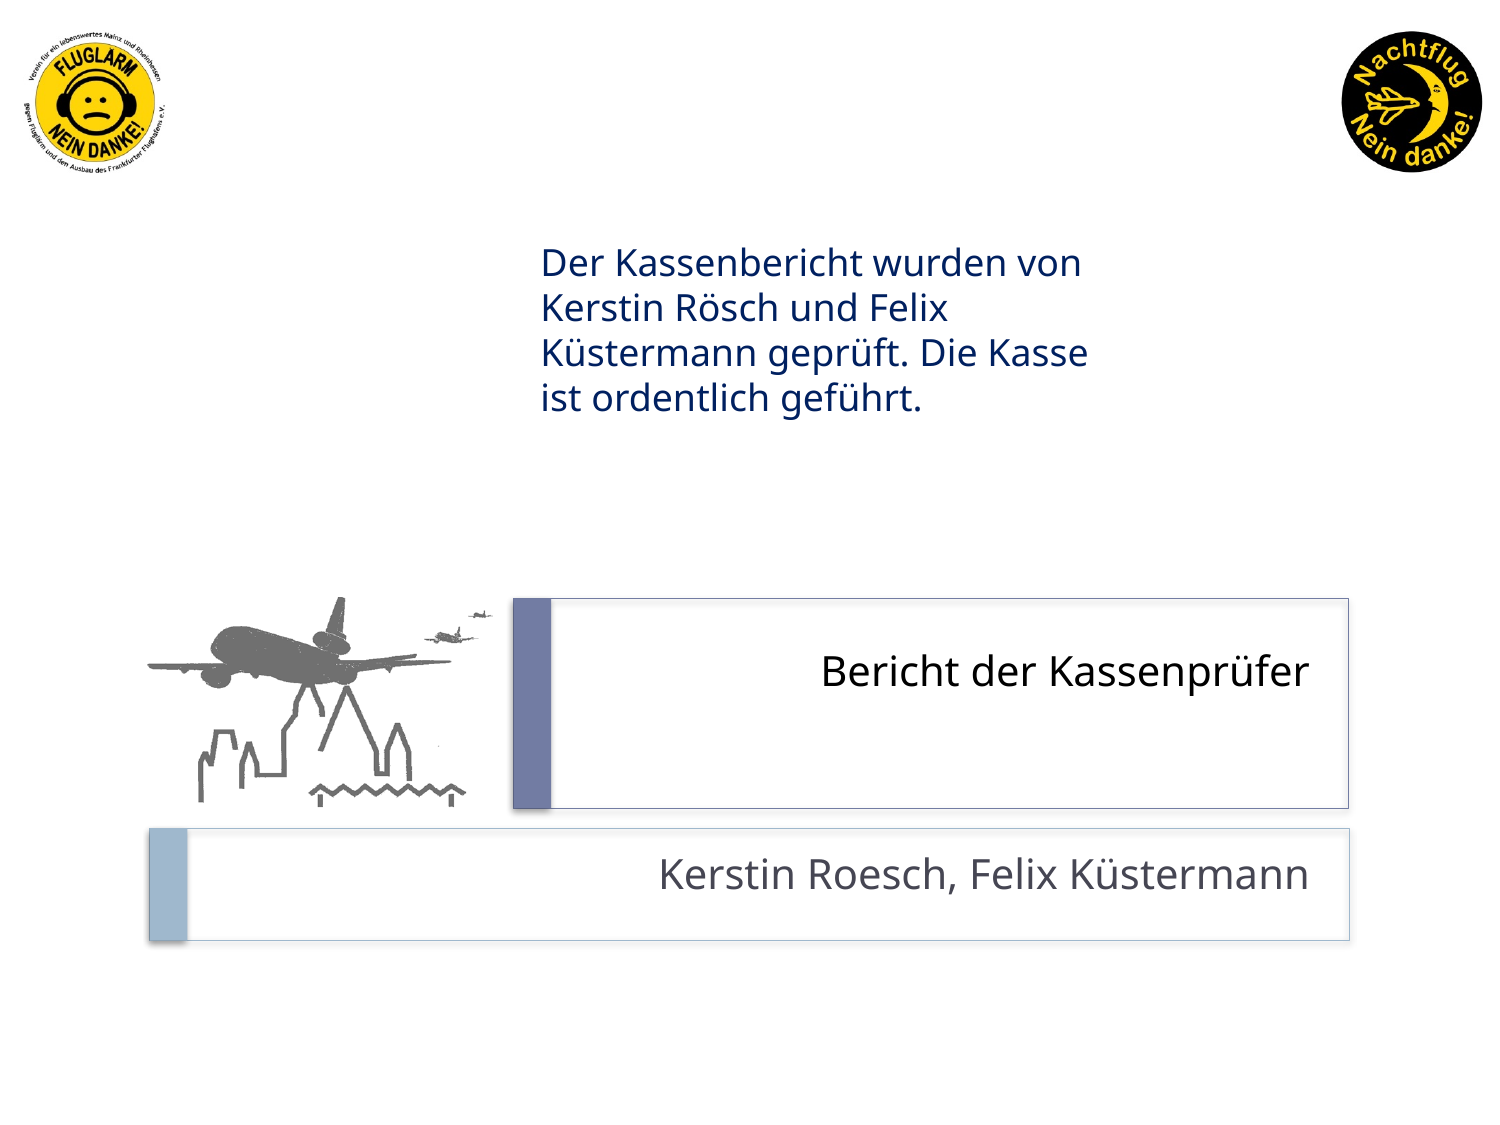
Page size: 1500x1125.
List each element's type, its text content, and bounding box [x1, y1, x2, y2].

picture [1340, 30, 1483, 173]
subtitle Kerstin Roesch, Felix Küstermann [200, 840, 1325, 929]
picture [23, 30, 166, 173]
text_box Der Kassenbericht wurden von Kerstin Rösch und Felix Küstermann geprüft. Die Kasse ist ordentlich geführt. [525, 231, 1105, 427]
title Bericht der Kassenprüfer [561, 637, 1325, 800]
picture [123, 597, 493, 808]
